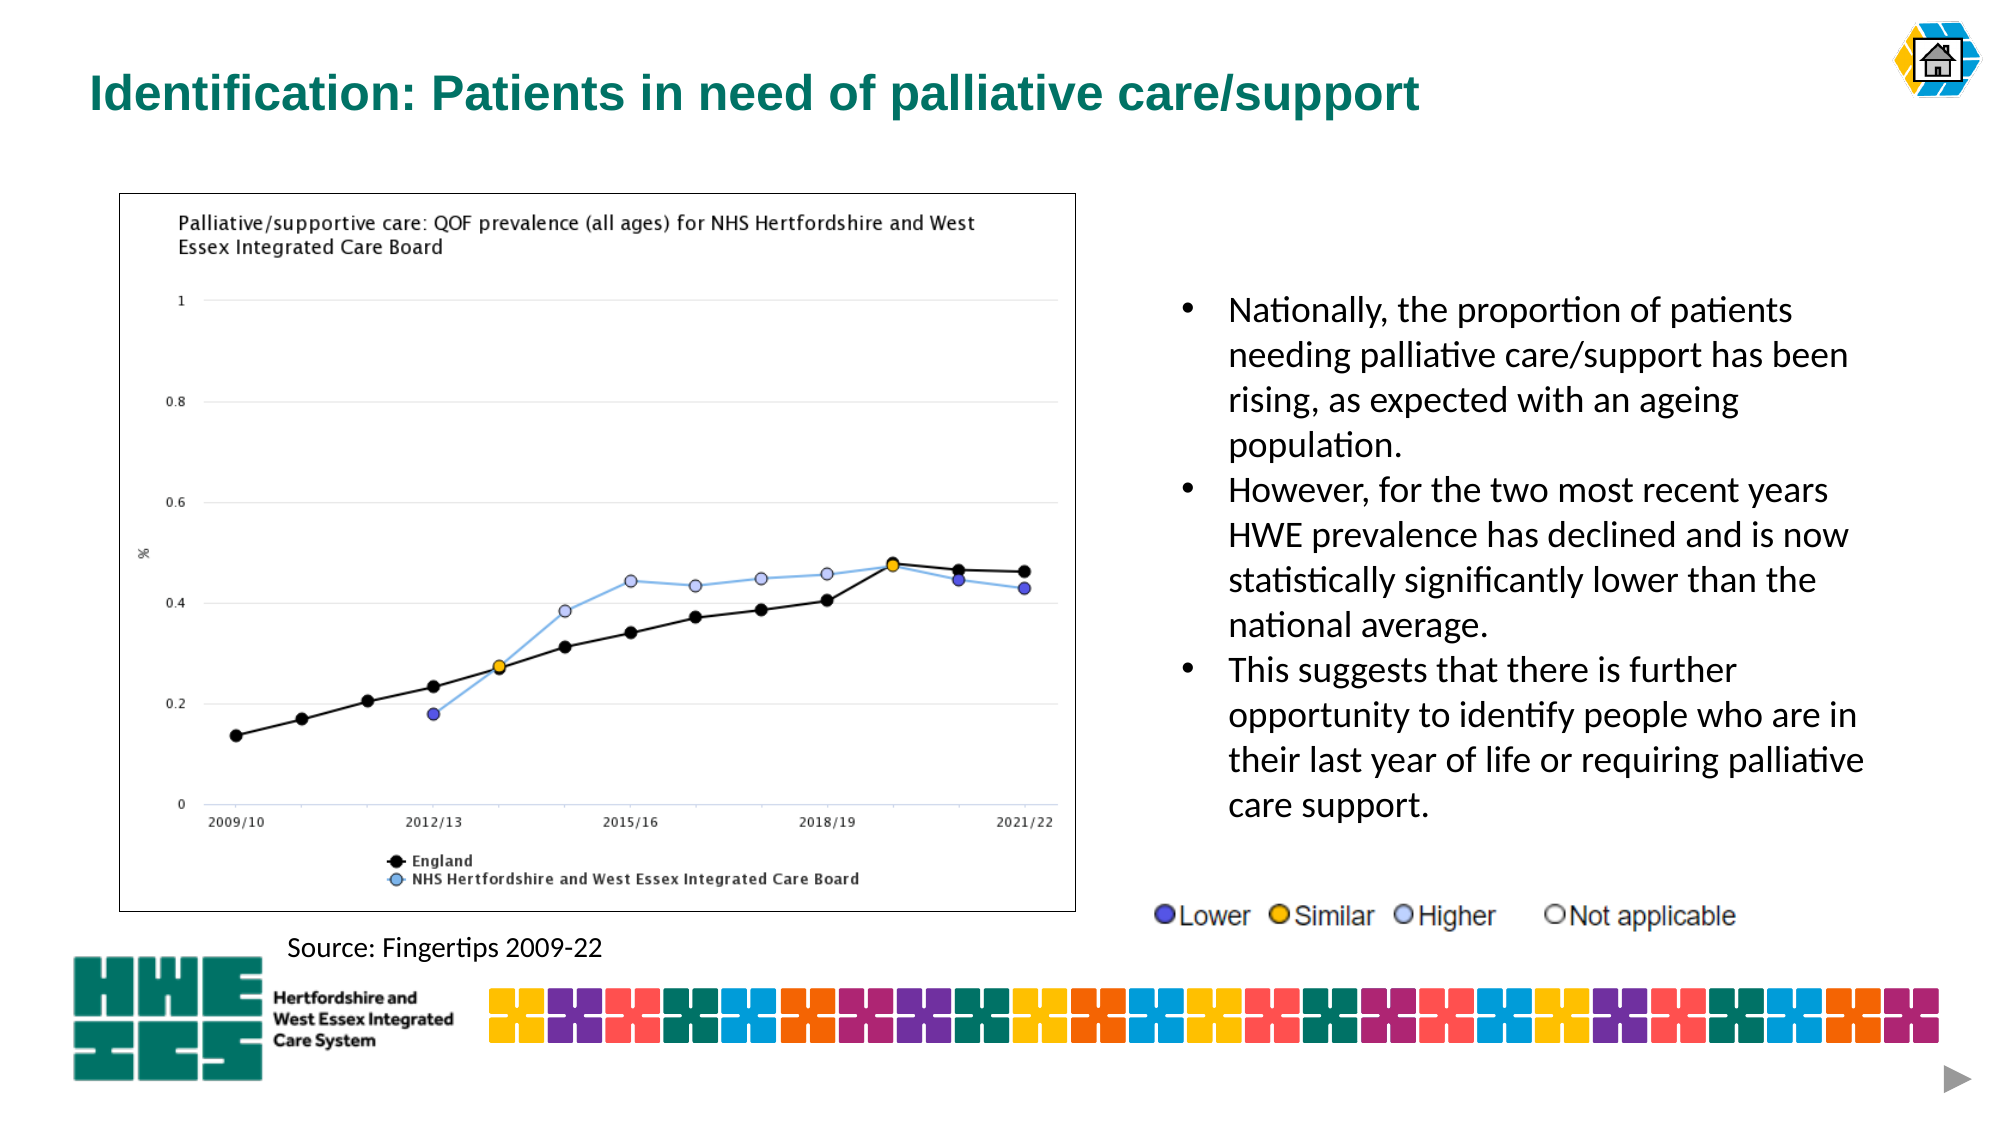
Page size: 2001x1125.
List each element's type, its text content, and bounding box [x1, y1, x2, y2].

text_box Source: Fingertips 2009-22 [272, 920, 1216, 971]
text_box Nationally, the proportion of patients needing palliative care/support has been rising, as expected with an ageing population. However, for the two most recent years HWE prevalence has declined and is now statistically significantly lower than the national average. This suggests that there is further opportunity to identify people who are in their last year of life or requiring palliative care support. [1166, 277, 1881, 832]
title Identification: Patients in need of palliative care/support [74, 59, 1940, 278]
picture [44, 927, 484, 1111]
picture [1892, 21, 1983, 98]
picture [1135, 881, 1754, 941]
picture [118, 193, 1076, 912]
picture [489, 968, 1940, 1066]
